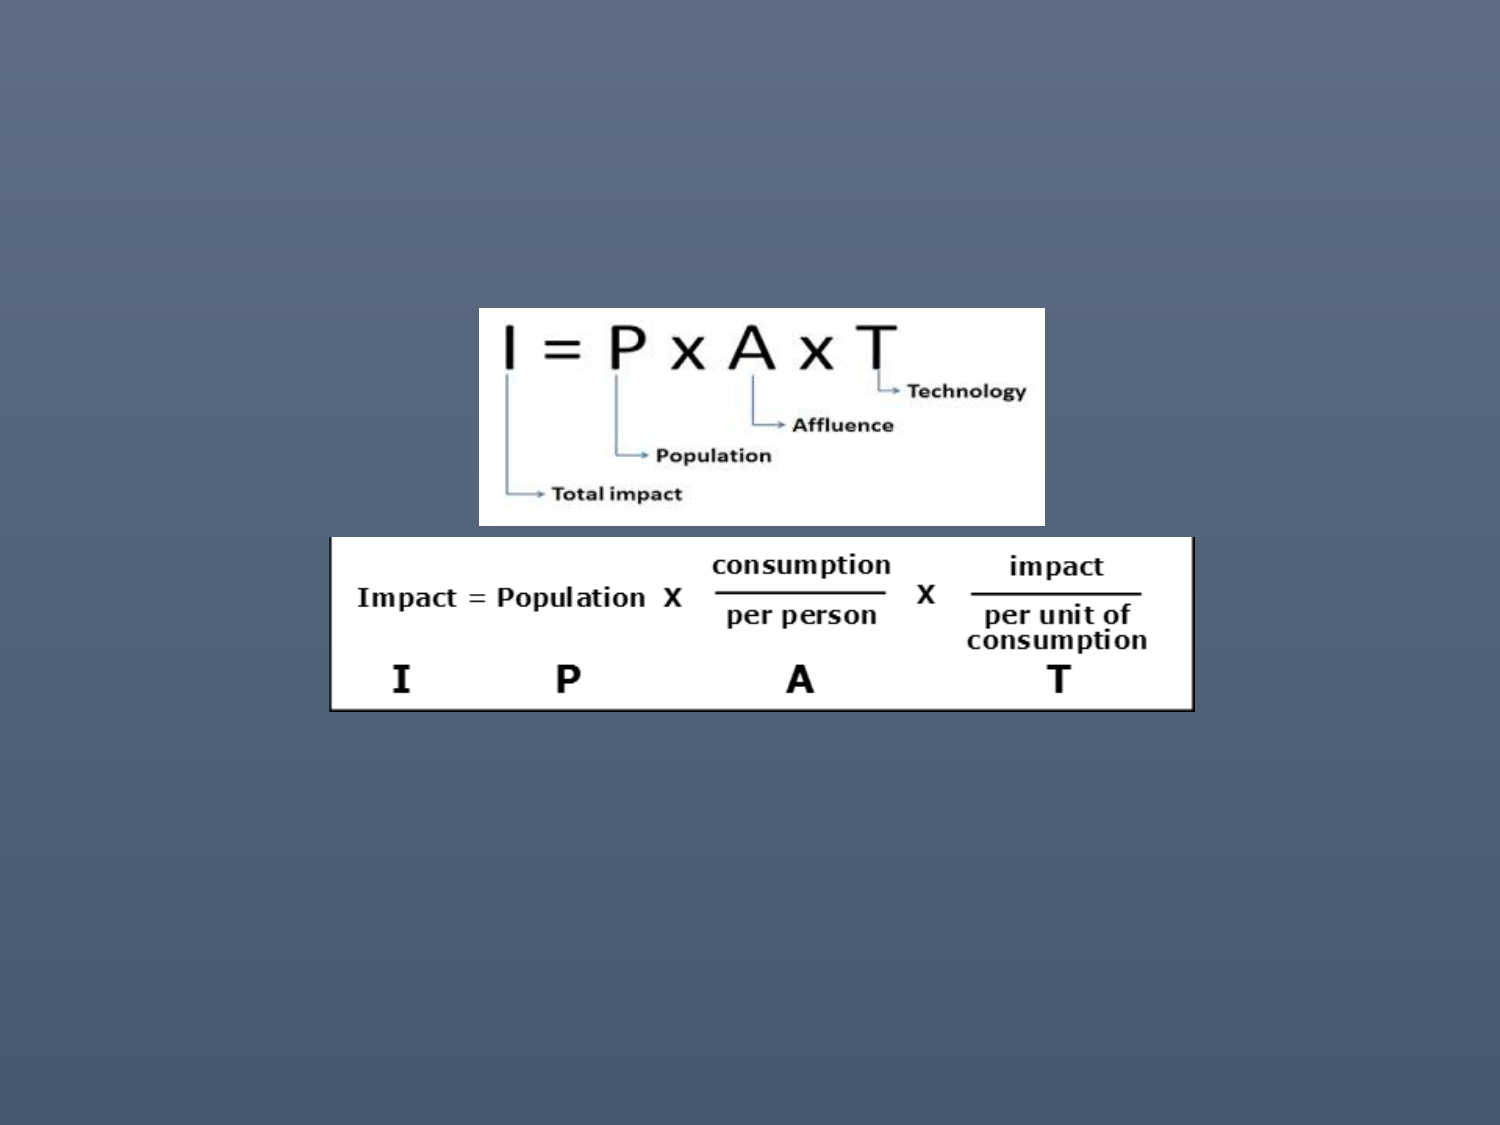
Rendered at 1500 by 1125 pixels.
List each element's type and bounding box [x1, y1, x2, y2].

picture [478, 307, 1046, 526]
picture [328, 537, 1196, 712]
